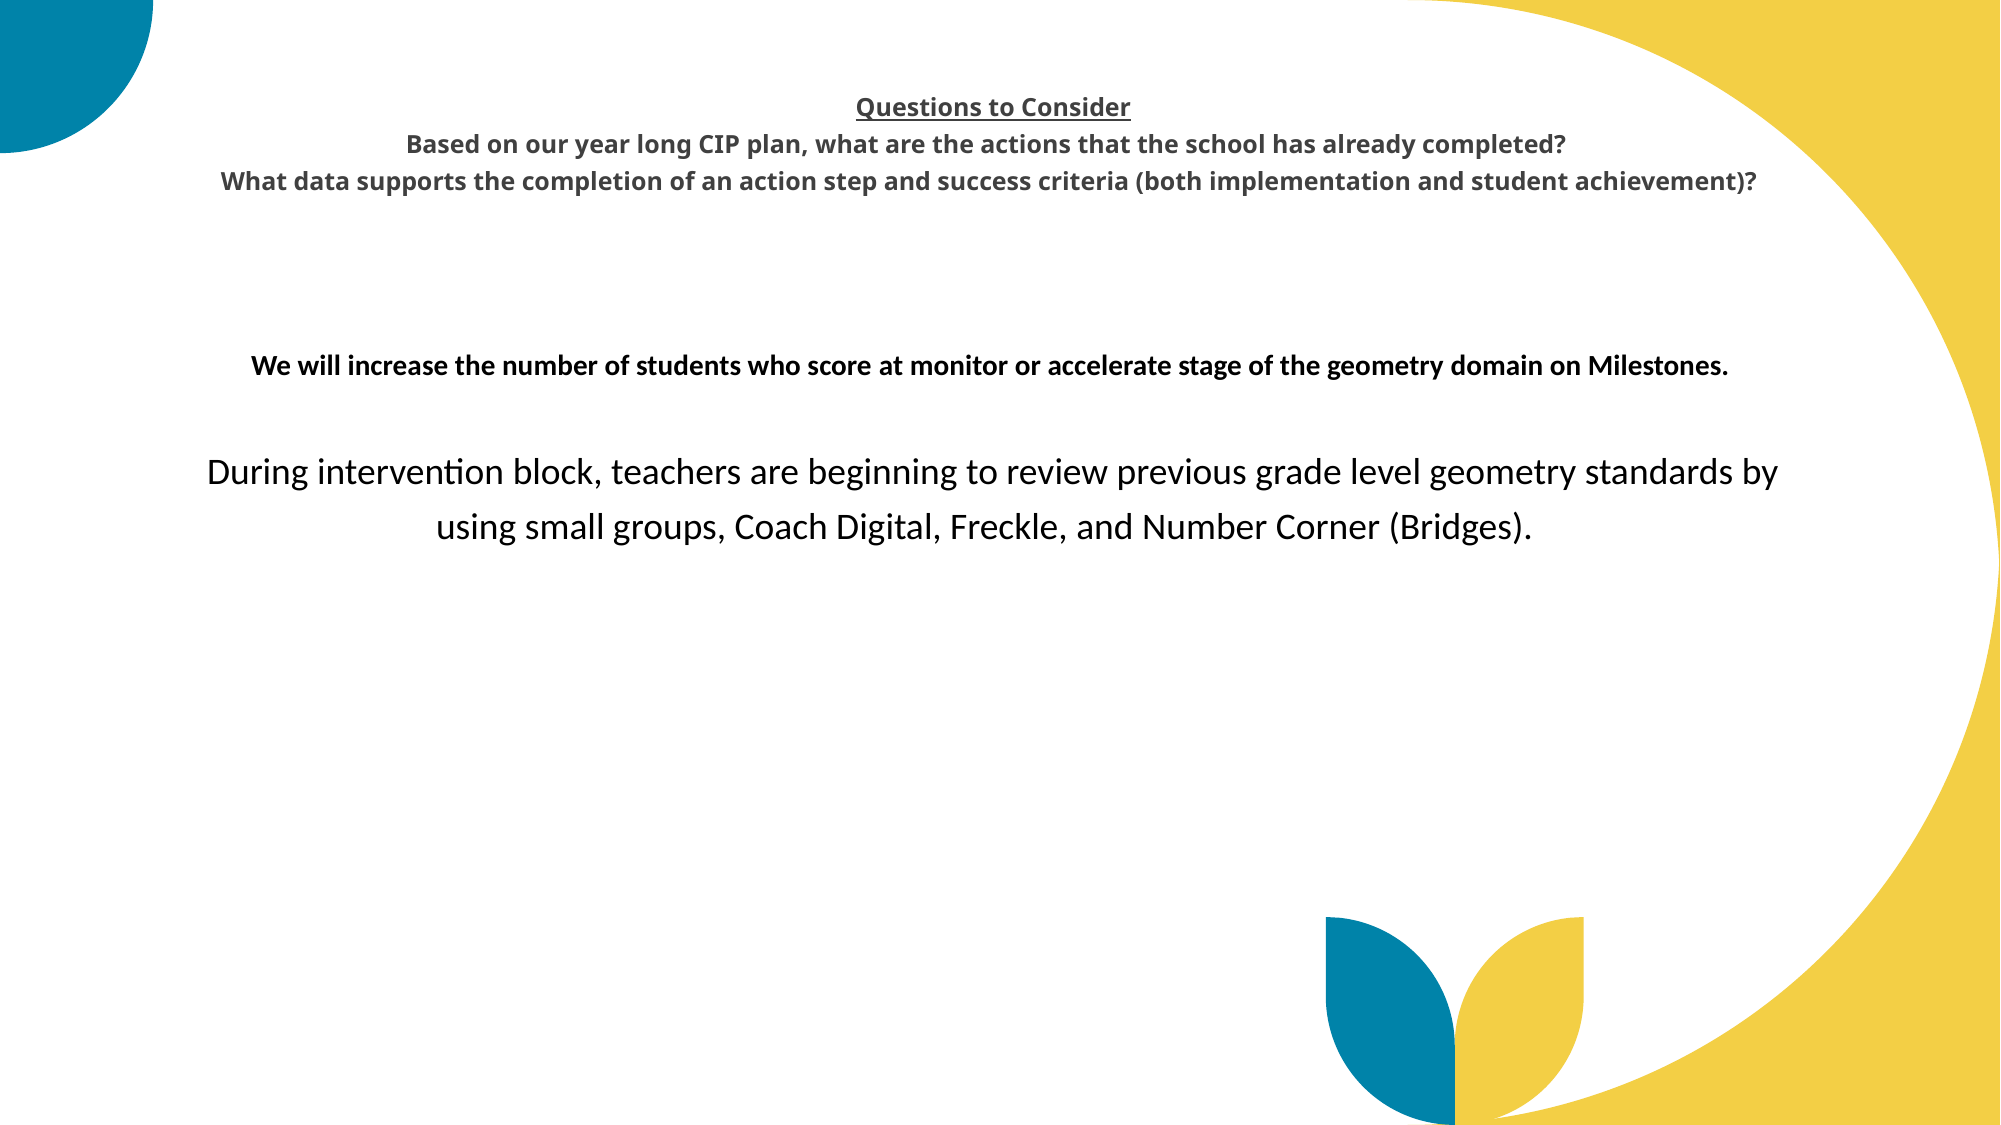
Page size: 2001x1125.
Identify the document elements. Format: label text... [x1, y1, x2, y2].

list We will increase the number of students who score at monitor or accelerate stage of the geometry domain on Milestones. During intervention block, teachers are beginning to review previous grade level geometry standards by using small groups, Coach Digital, Freckle, and Number Corner (Bridges). [191, 330, 1796, 884]
title Questions to Consider Based on our year long CIP plan, what are the actions that the school has already completed?​ What data supports the completion of an action step and success criteria (both implementation and student achievement)? [56, 88, 1932, 307]
